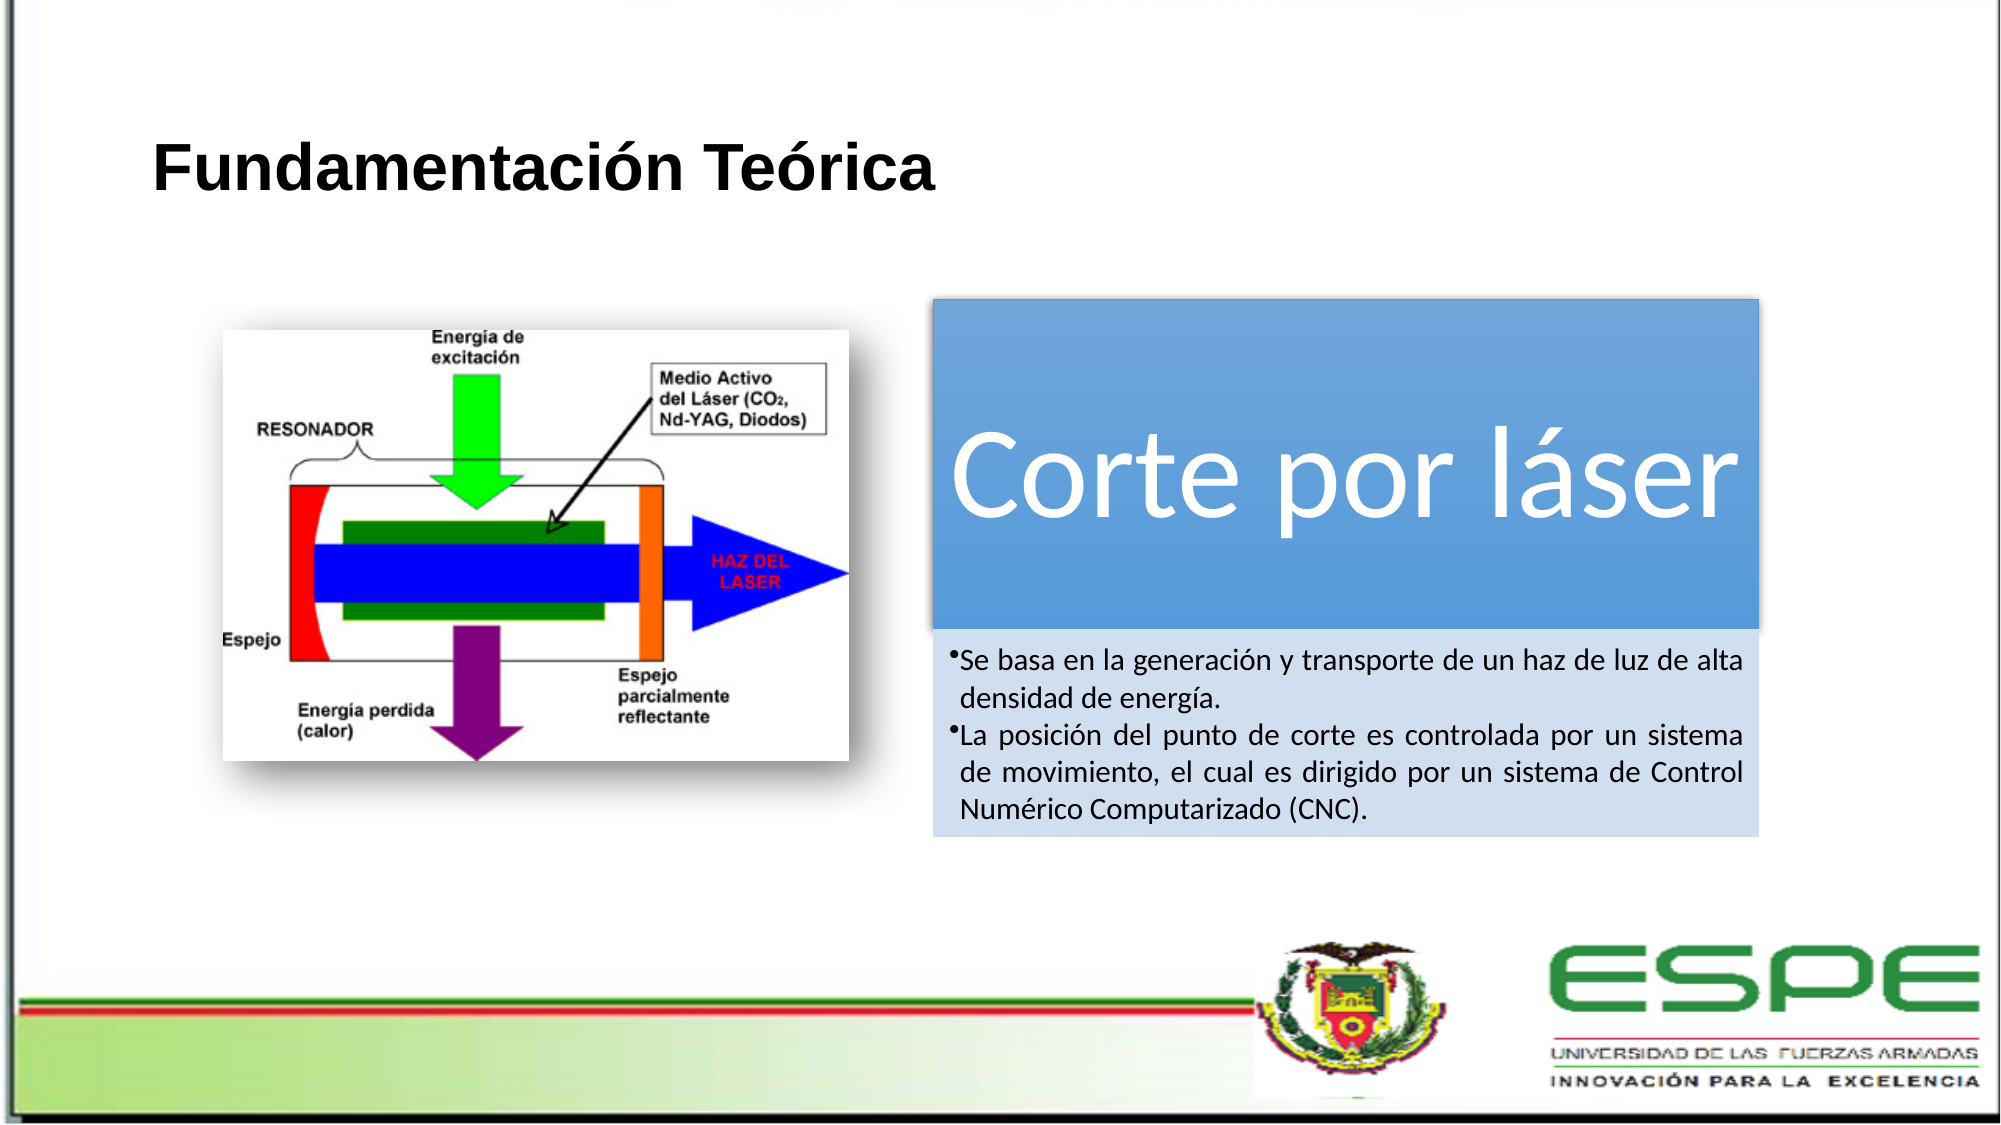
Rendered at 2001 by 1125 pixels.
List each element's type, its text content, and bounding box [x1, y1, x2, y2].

picture [0, 0, 2001, 1125]
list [933, 299, 1759, 837]
title Fundamentación Teórica [137, 59, 1863, 278]
